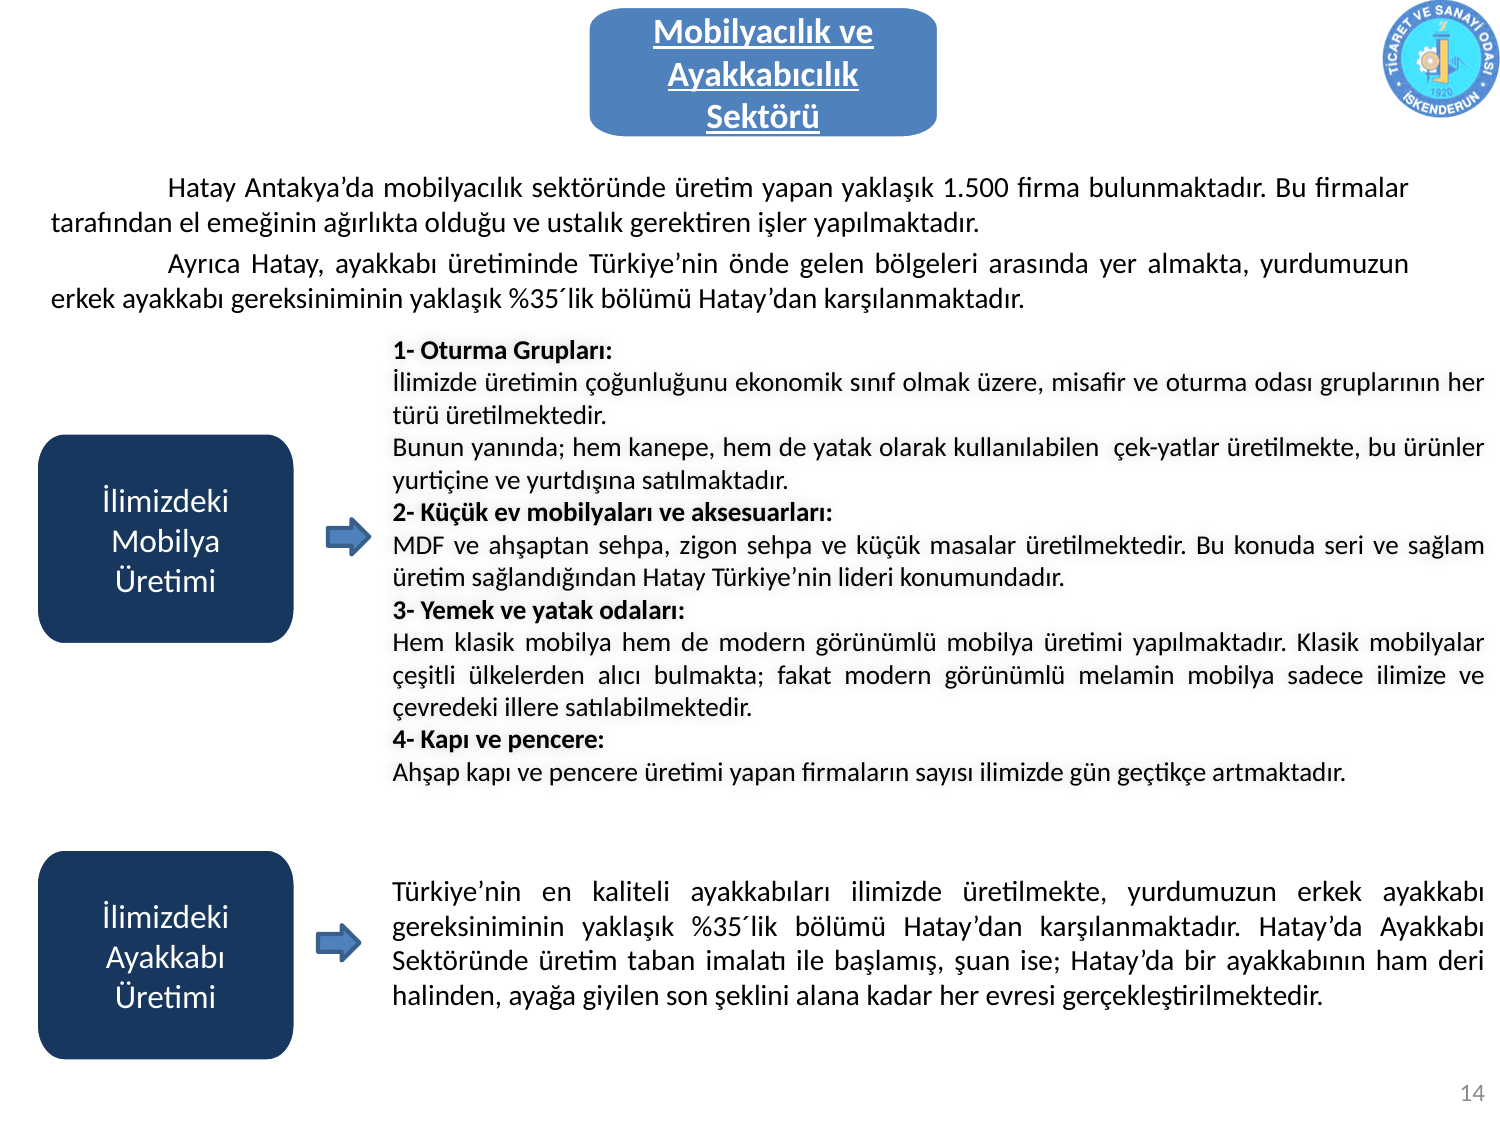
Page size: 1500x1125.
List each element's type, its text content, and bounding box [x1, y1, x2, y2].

text_box Mobilyacılık ve Ayakkabıcılık Sektörü [585, 3, 942, 141]
list Hatay Antakya’da mobilyacılık sektöründe üretim yapan yaklaşık 1.500 firma bulunmaktadır. Bu firmalar tarafından el emeğinin ağırlıkta olduğu ve ustalık gerektiren işler yapılmaktadır. Ayrıca Hatay, ayakkabı üretiminde Türkiye’nin önde gelen bölgeleri arasında yer almakta, yurdumuzun erkek ayakkabı gereksiniminin yaklaşık %35´lik bölümü Hatay’dan karşılanmaktadır. [35, 160, 1425, 325]
text_box [315, 923, 362, 963]
text_box İlimizdeki Ayakkabı Üretimi [33, 846, 298, 1064]
picture [1381, 0, 1500, 119]
text_box [325, 517, 372, 557]
text_box 1- Oturma Grupları: İlimizde üretimin çoğunluğunu ekonomik sınıf olmak üzere, misafir ve oturma odası gruplarının her türü üretilmektedir. Bunun yanında; hem kanepe, hem de yatak olarak kullanılabilen çek-yatlar üretilmekte, bu ürünler yurtiçine ve yurtdışına satılmaktadır. 2- Küçük ev mobilyaları ve aksesuarları: MDF ve ahşaptan sehpa, zigon sehpa ve küçük masalar üretilmektedir. Bu konuda seri ve sağlam üretim sağlandığından Hatay Türkiye’nin lideri konumundadır. 3- Yemek ve yatak odaları: Hem klasik mobilya hem de modern görünümlü mobilya üretimi yapılmaktadır. Klasik mobilyalar çeşitli ülkelerden alıcı bulmakta; fakat modern görünümlü melamin mobilya sadece ilimize ve çevredeki illere satılabilmektedir. 4- Kapı ve pencere: Ahşap kapı ve pencere üretimi yapan firmaların sayısı ilimizde gün geçtikçe artmaktadır. [377, 324, 1500, 795]
slide_number 14 [1149, 1061, 1500, 1122]
text_box Türkiye’nin en kaliteli ayakkabıları ilimizde üretilmekte, yurdumuzun erkek ayakkabı gereksiniminin yaklaşık %35´lik bölümü Hatay’dan karşılanmaktadır. Hatay’da Ayakkabı Sektöründe üretim taban imalatı ile başlamış, şuan ise; Hatay’da bir ayakkabının ham deri halinden, ayağa giyilen son şeklini alana kadar her evresi gerçekleştirilmektedir. [377, 864, 1500, 1019]
text_box İlimizdeki Mobilya Üretimi [33, 430, 298, 648]
